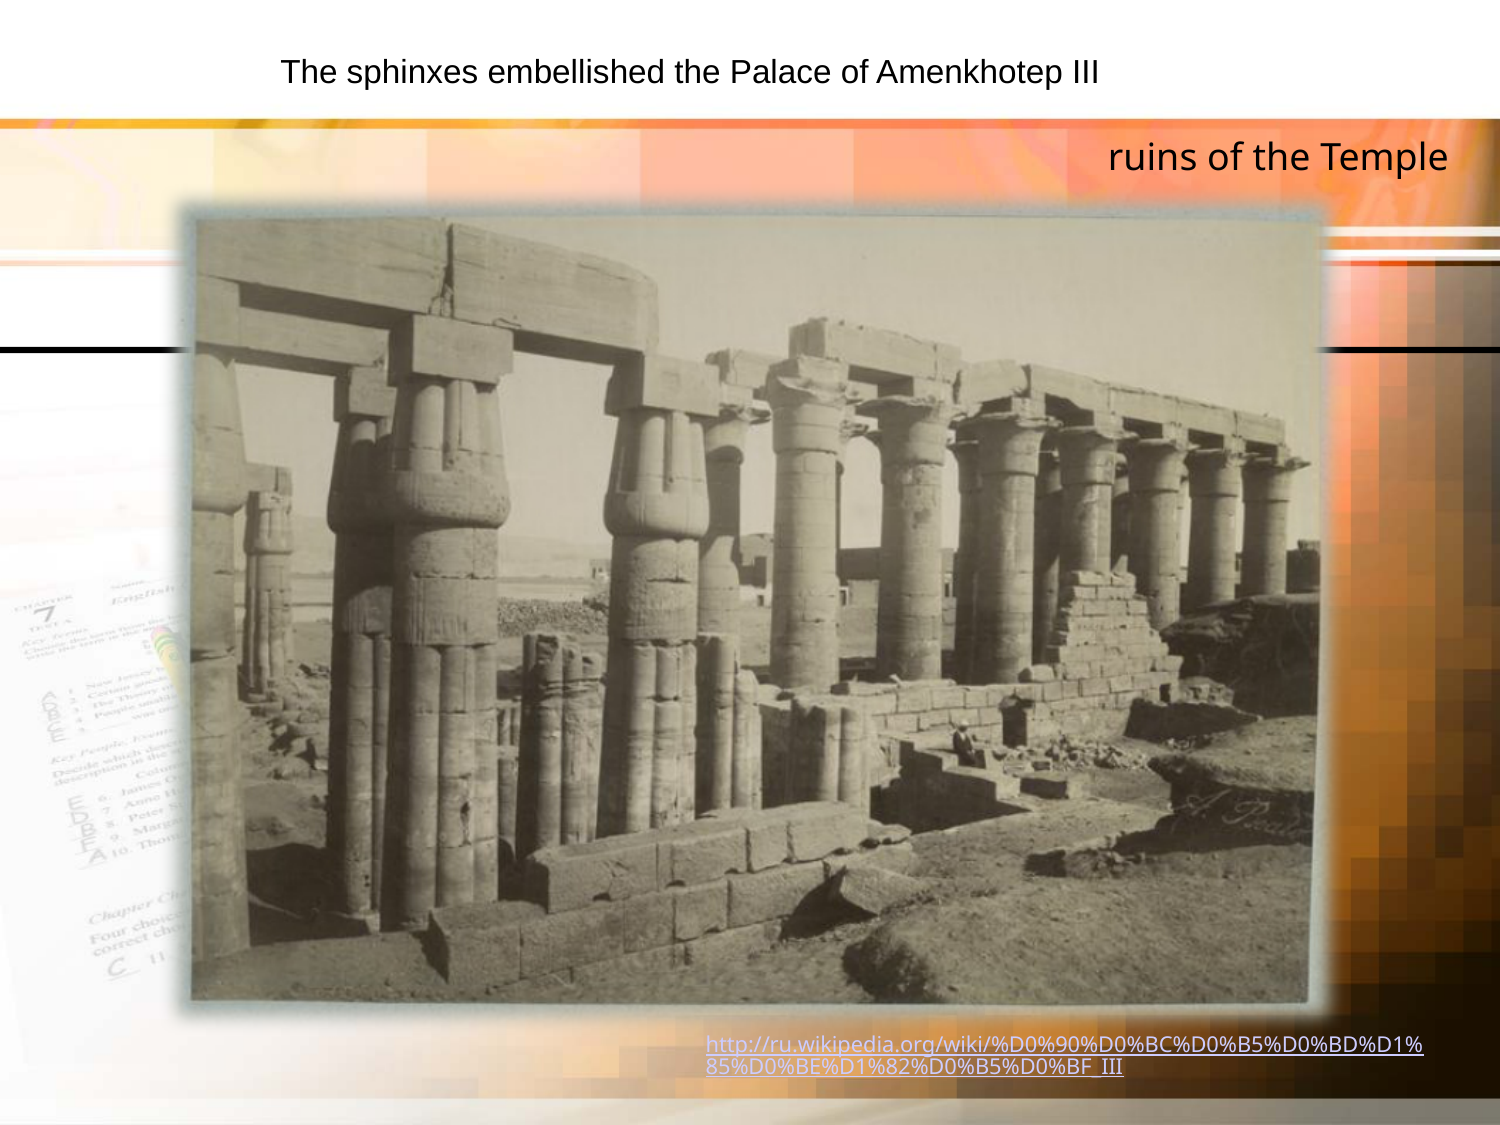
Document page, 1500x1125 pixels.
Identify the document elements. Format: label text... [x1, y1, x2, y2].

text_box http://ru.wikipedia.org/wiki/%D0%90%D0%BC%D0%B5%D0%BD%D1%85%D0%BE%D1%82%D0%B5%D0%BF_III [690, 1023, 1441, 1068]
picture [0, 0, 1500, 1125]
text_box The sphinxes embellished the Palace of Amenkhotep III [265, 42, 1247, 138]
text_box ruins of the Temple [1093, 125, 1464, 186]
